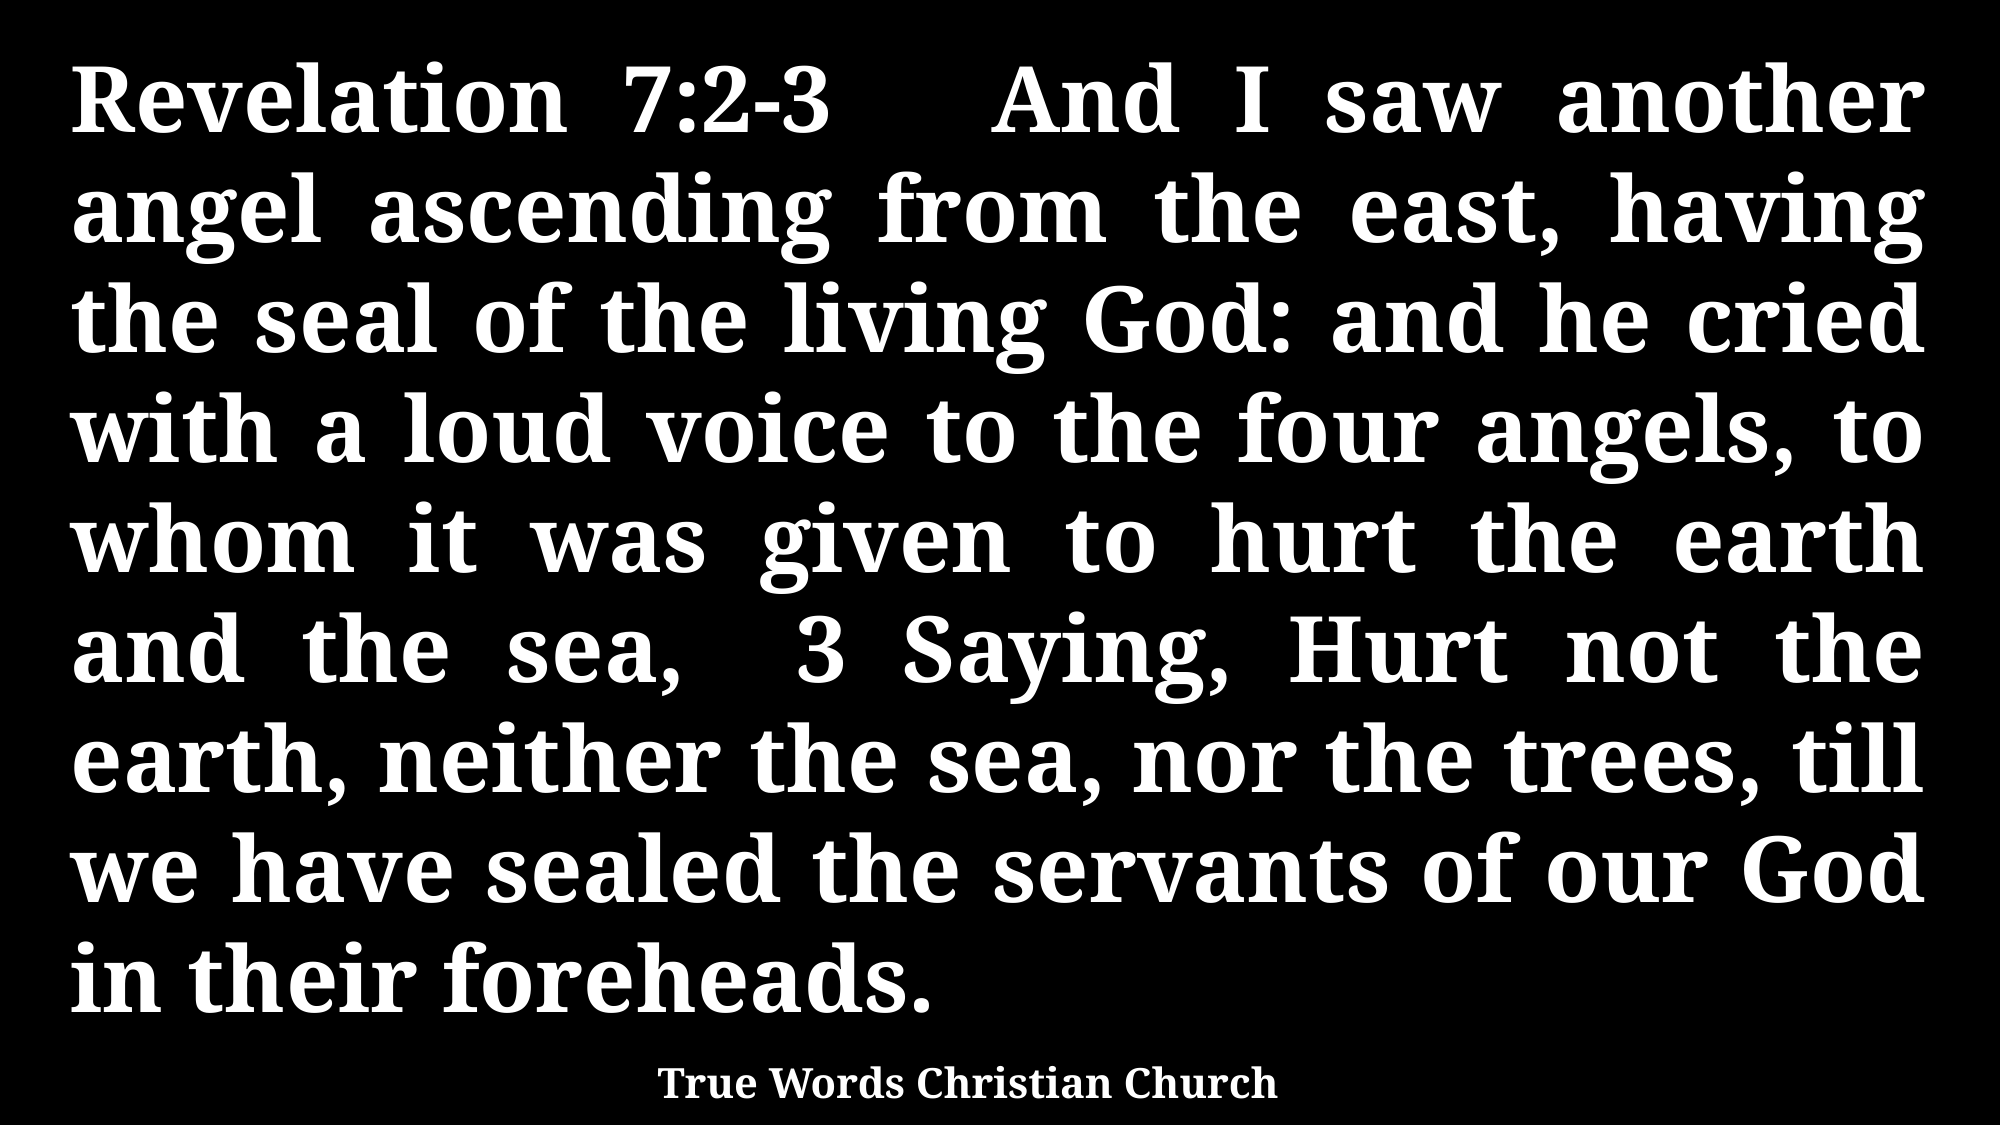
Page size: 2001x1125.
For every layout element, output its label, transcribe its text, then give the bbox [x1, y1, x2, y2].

text_box Revelation 7:2-3 And I saw another angel ascending from the east, having the seal of the living God: and he cried with a loud voice to the four angels, to whom it was given to hurt the earth and the sea, 3 Saying, Hurt not the earth, neither the sea, nor the trees, till we have sealed the servants of our God in their foreheads. [55, 33, 1944, 1038]
text_box True Words Christian Church [642, 1049, 1294, 1114]
